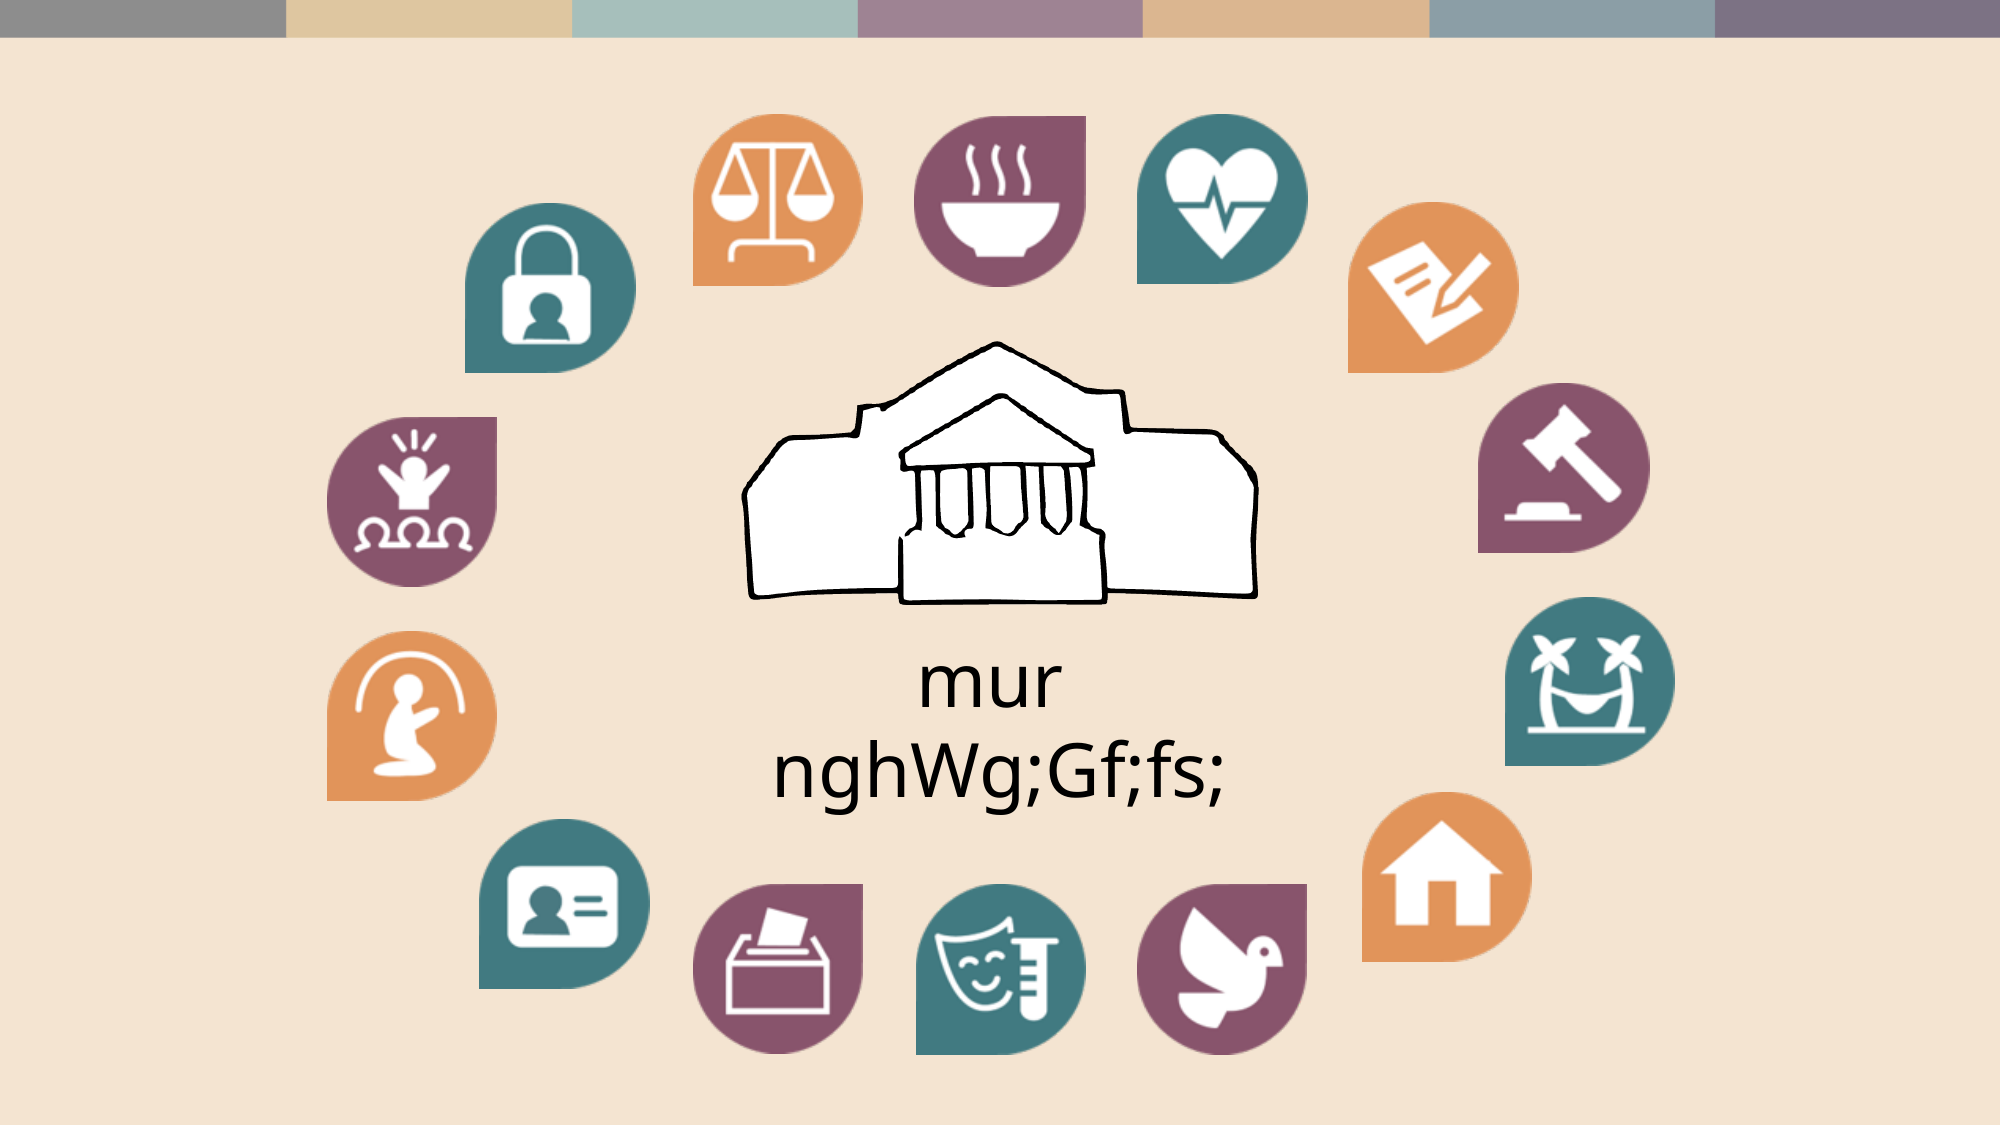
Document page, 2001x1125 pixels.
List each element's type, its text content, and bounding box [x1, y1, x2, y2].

picture [1478, 383, 1650, 553]
picture [1348, 202, 1519, 373]
picture [914, 116, 1086, 287]
picture [693, 114, 863, 286]
picture [465, 203, 636, 373]
picture [1362, 792, 1532, 962]
picture [1137, 114, 1308, 284]
text_box mur nghWg;Gf;fs; [757, 624, 1243, 820]
picture [916, 884, 1086, 1055]
picture [327, 631, 497, 801]
picture [327, 417, 497, 587]
picture [479, 819, 650, 989]
picture [0, 0, 2000, 38]
picture [741, 341, 1259, 605]
picture [1137, 884, 1307, 1055]
picture [693, 884, 863, 1054]
picture [1505, 597, 1675, 766]
